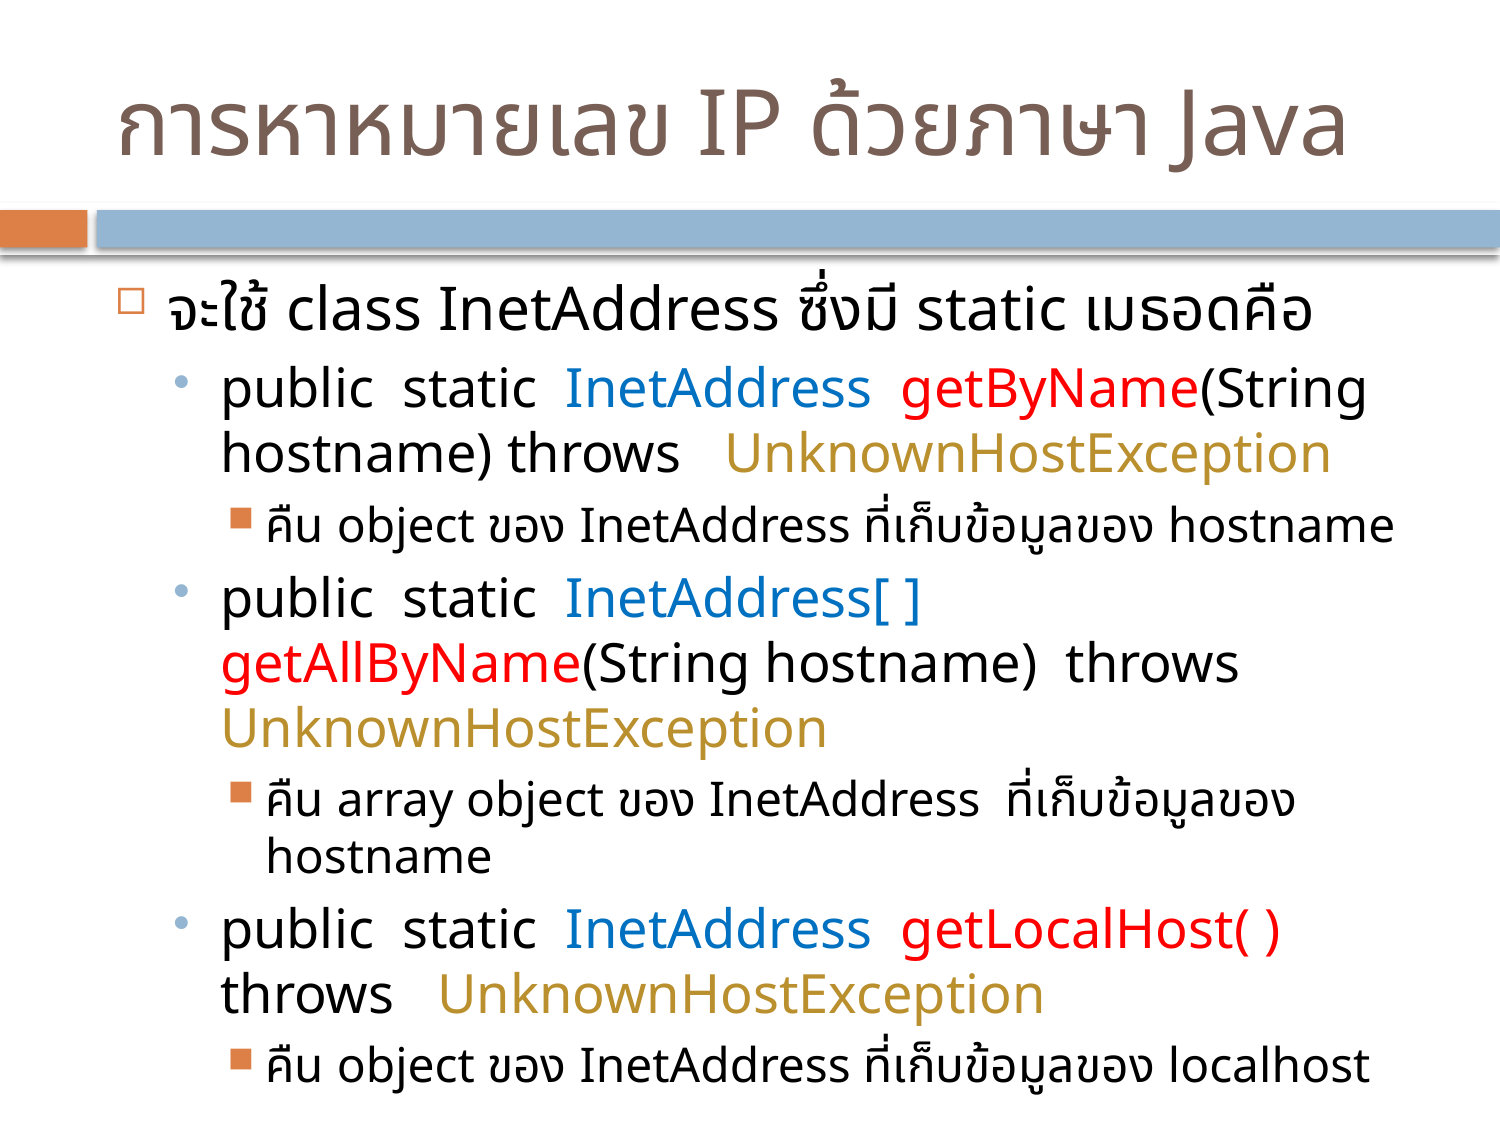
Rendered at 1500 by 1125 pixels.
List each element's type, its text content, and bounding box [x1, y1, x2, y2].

list จะใช้ class InetAddress ซึ่งมี static เมธอดคือ public static InetAddress getByName(String hostname) throws UnknownHostException คืน object ของ InetAddress ที่เก็บข้อมูลของ hostname public static InetAddress[ ] getAllByName(String hostname) throws UnknownHostException คืน array object ของ InetAddress ที่เก็บข้อมูลของ hostname public static InetAddress getLocalHost( ) throws UnknownHostException คืน object ของ InetAddress ที่เก็บข้อมูลของ localhost [100, 262, 1438, 1000]
title การหาหมายเลข IP ด้วยภาษา Java [100, 37, 1438, 200]
